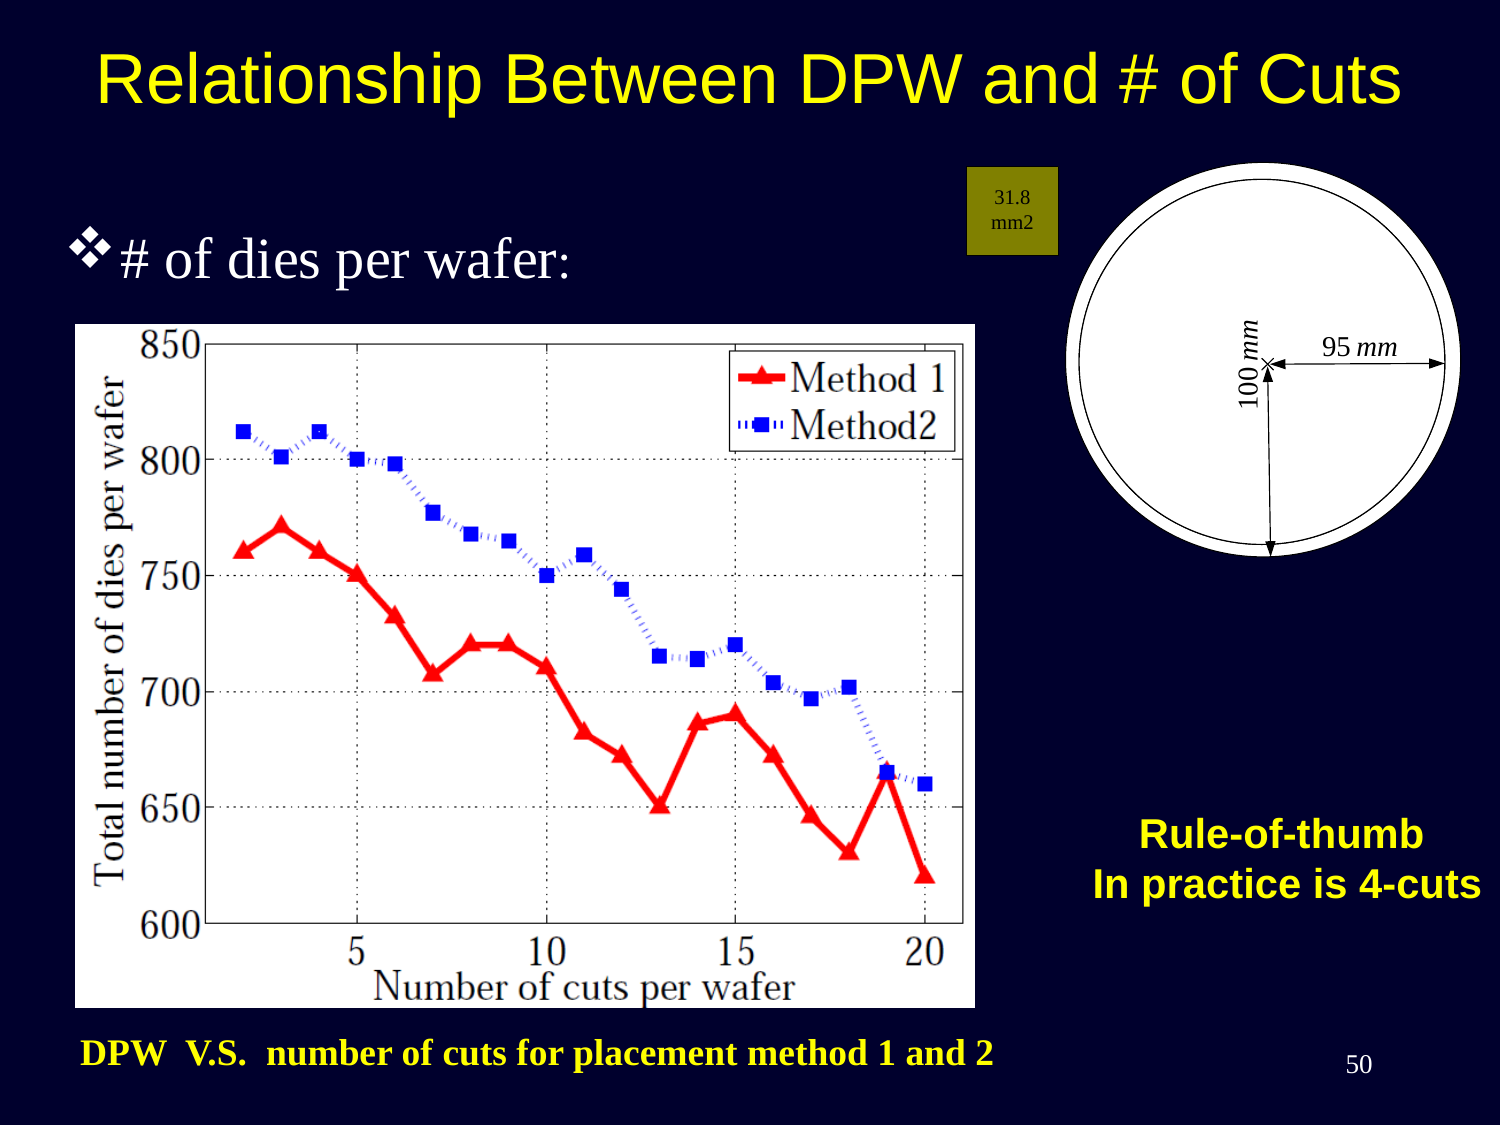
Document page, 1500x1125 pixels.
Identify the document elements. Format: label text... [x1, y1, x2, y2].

text_box # of dies per wafer: [50, 212, 1450, 963]
text_box [0, 1, 1500, 75]
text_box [1062, 159, 1464, 576]
picture [74, 324, 975, 1008]
text_box DPW V.S. number of cuts for placement method 1 and 2 [424, 1016, 650, 1088]
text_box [962, 162, 1058, 260]
slide_number 50 [1074, 1024, 1388, 1101]
text_box Relationship Between DPW and # of Cuts [74, 75, 1425, 212]
text_box Rule-of-thumb In practice is 4-cuts [1037, 799, 1500, 915]
